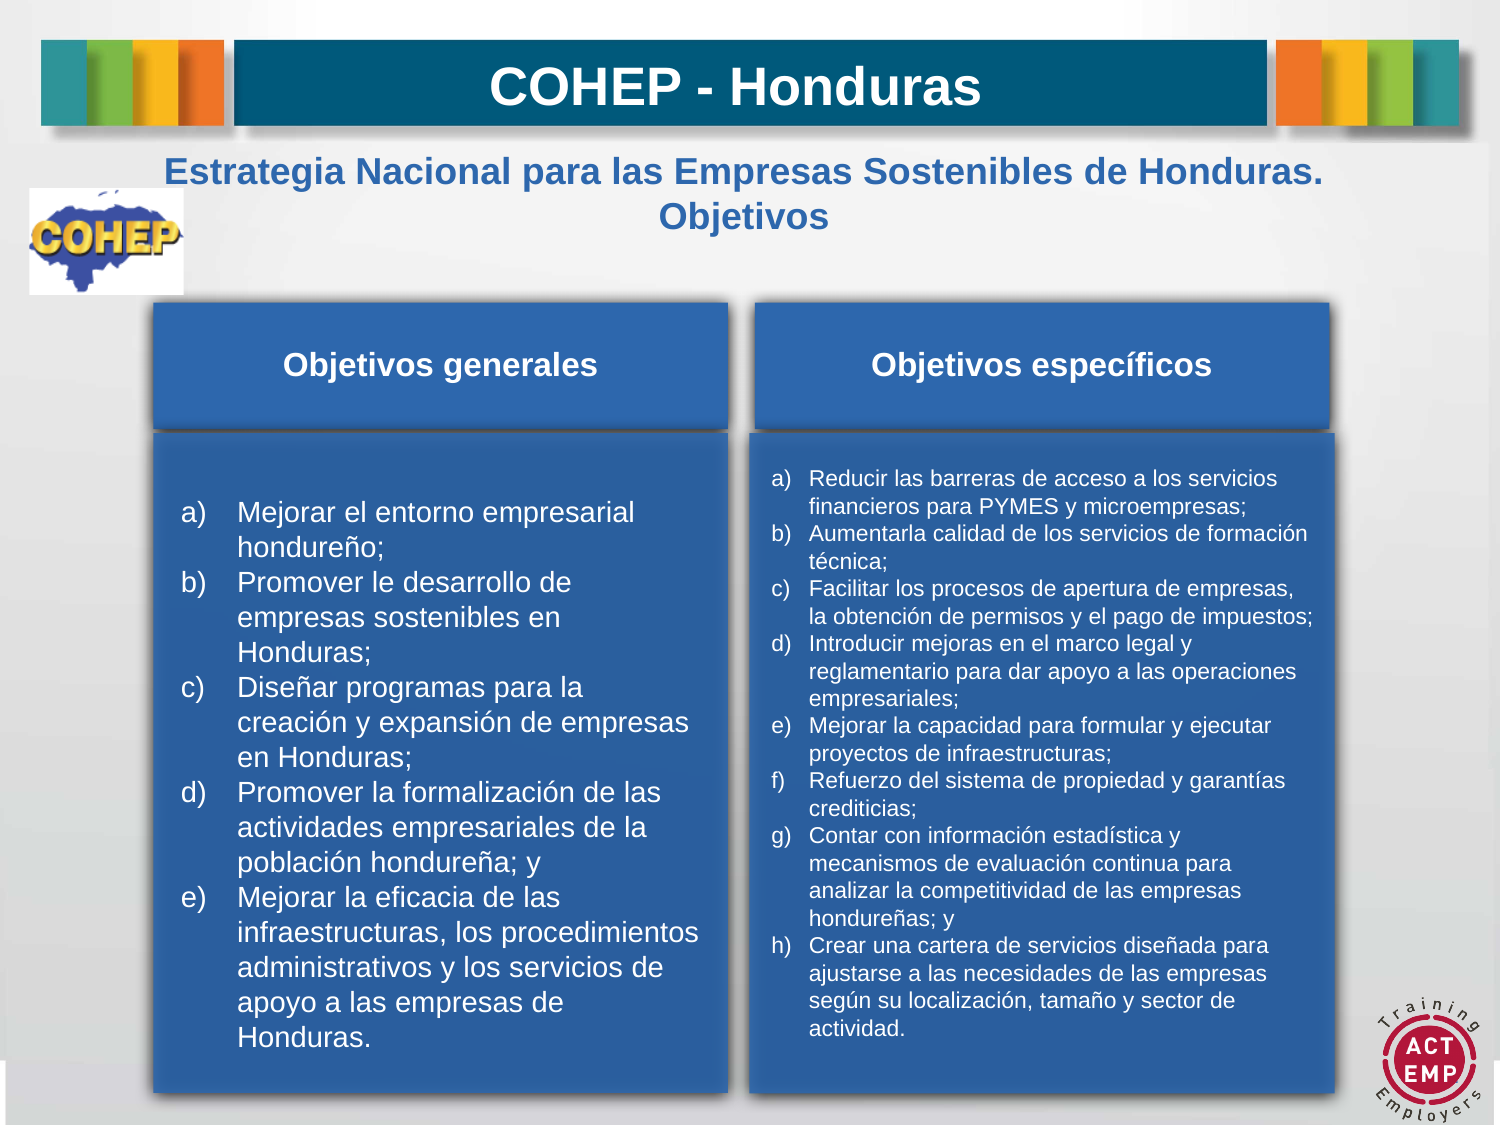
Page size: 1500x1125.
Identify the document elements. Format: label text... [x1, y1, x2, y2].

picture [0, 0, 1500, 1125]
title COHEP - Honduras [253, 42, 1235, 126]
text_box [153, 302, 1335, 1094]
text_box [1375, 997, 1481, 1123]
text_box Estrategia Nacional para las Empresas Sostenibles de Honduras. Objetivos [53, 139, 1436, 244]
